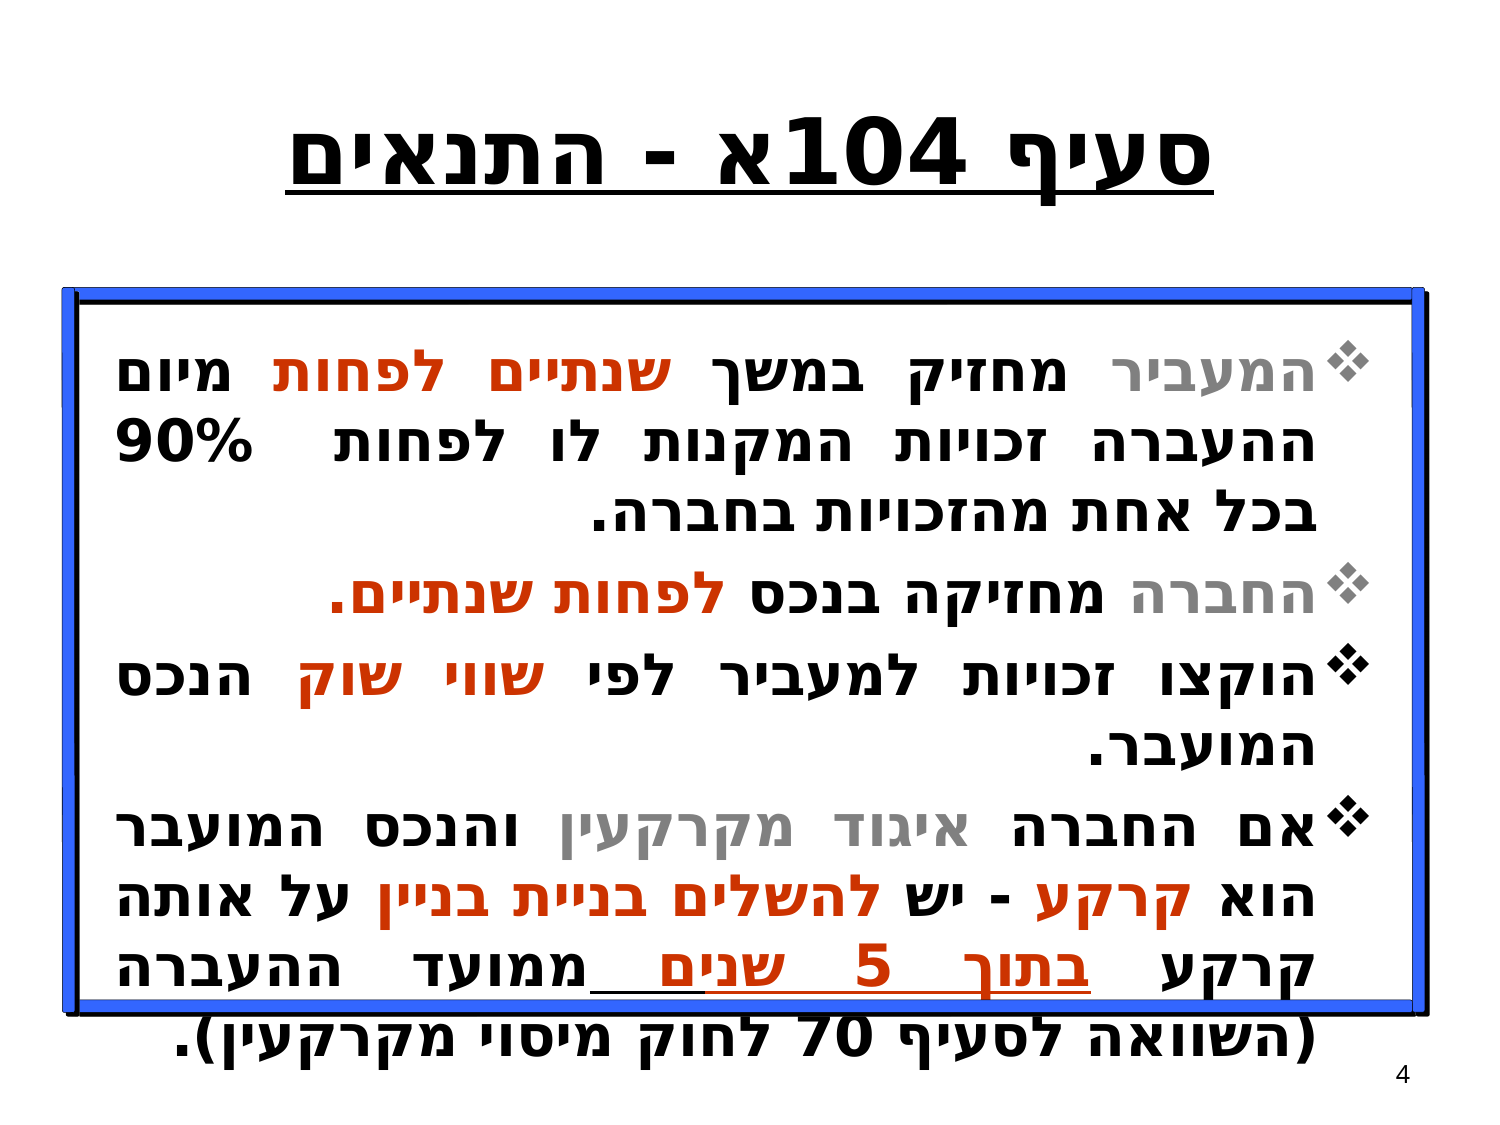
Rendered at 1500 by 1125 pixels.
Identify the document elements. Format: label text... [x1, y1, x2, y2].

text_box המעביר מחזיק במשך שנתיים לפחות מיום ההעברה זכויות המקנות לו לפחות 90% בכל אחת מהזכויות בחברה. החברה מחזיקה בנכס לפחות שנתיים. הוקצו זכויות למעביר לפי שווי שוק הנכס המועבר. אם החברה איגוד מקרקעין והנכס המועבר הוא קרקע - יש להשלים בניית בניין על אותה קרקע בתוך 5 שנים ממועד ההעברה (השוואה לסעיף 70 לחוק מיסוי מקרקעין). [100, 1017, 1390, 1076]
slide_number 4 [1074, 1024, 1426, 1101]
text_box [61, 287, 75, 1013]
title סעיף 104א - התנאים [74, 74, 1426, 221]
text_box [74, 287, 1412, 300]
text_box [80, 999, 1412, 1013]
text_box [1411, 287, 1425, 1013]
text_box המעביר מחזיק במשך שנתיים לפחות מיום ההעברה זכויות המקנות לו לפחות 90% בכל אחת מהזכויות בחברה. החברה מחזיקה בנכס לפחות שנתיים. הוקצו זכויות למעביר לפי שווי שוק הנכס המועבר. אם החברה איגוד מקרקעין והנכס המועבר הוא קרקע - יש להשלים בניית בניין על אותה קרקע בתוך 5 שנים ממועד ההעברה (השוואה לסעיף 70 לחוק מיסוי מקרקעין). [100, 326, 1390, 999]
